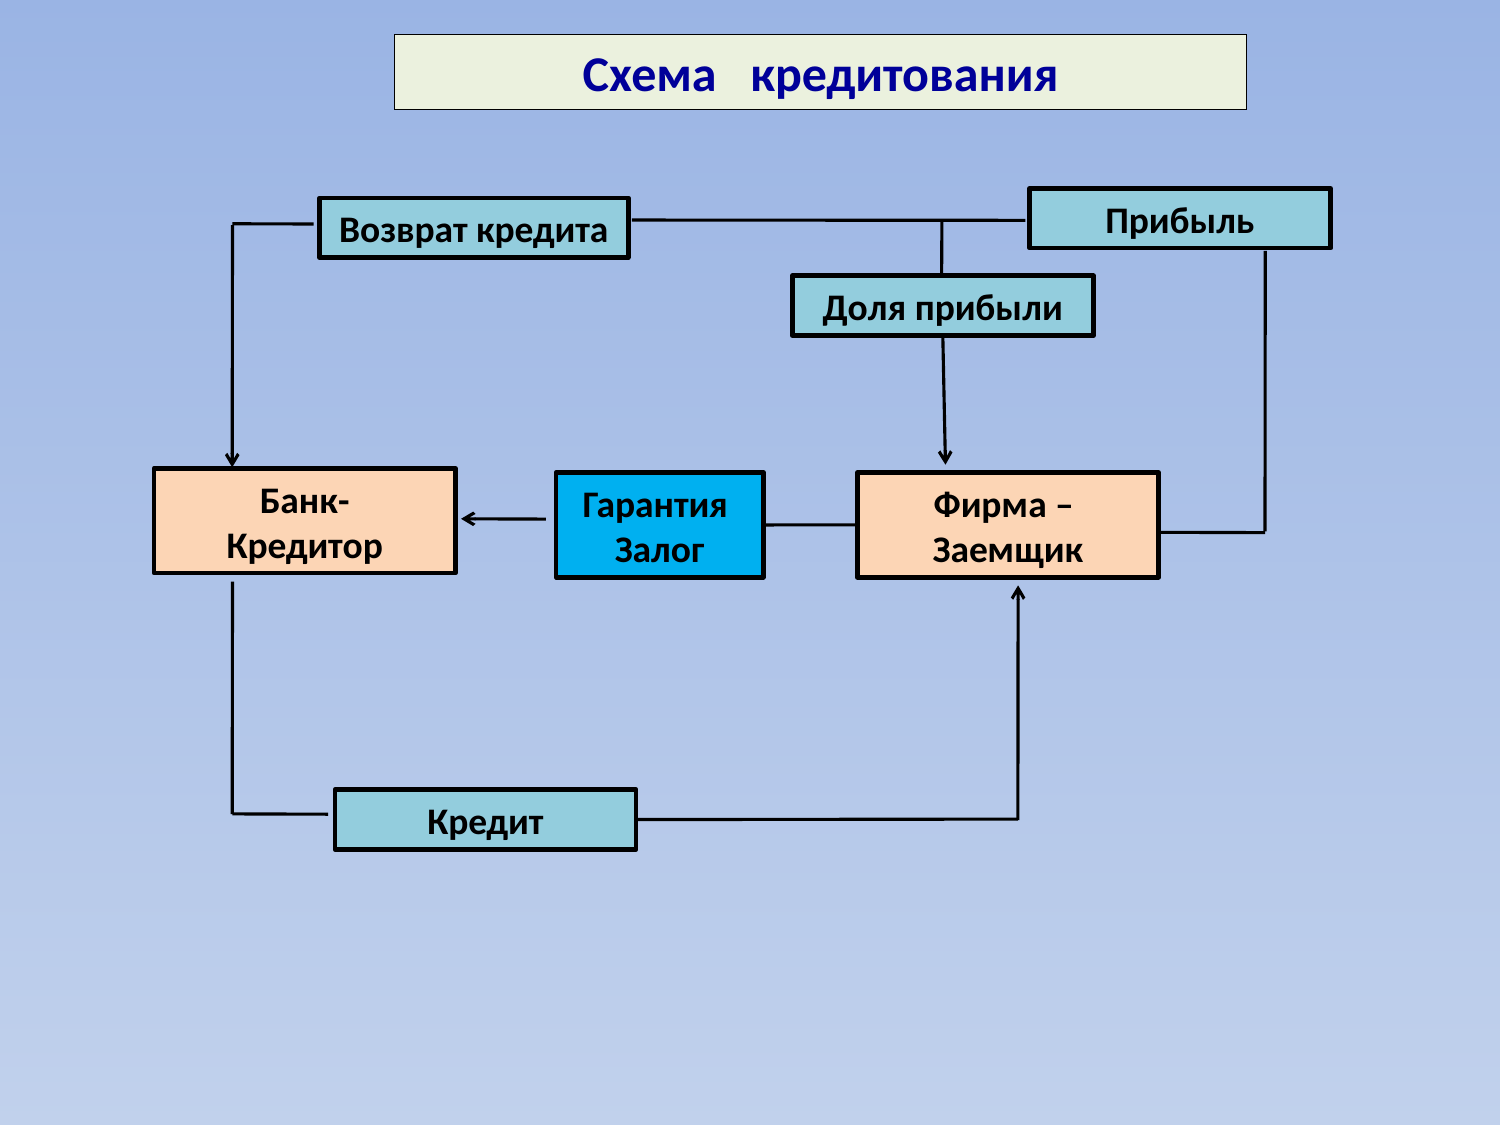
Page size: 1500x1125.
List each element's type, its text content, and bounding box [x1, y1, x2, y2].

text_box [879, 399, 1009, 403]
text_box Кредит [334, 789, 637, 850]
text_box Прибыль [1029, 188, 1331, 249]
text_box Доля прибыли [792, 275, 1094, 336]
text_box Гарантия Залог [556, 472, 764, 578]
text_box Фирма – Заемщик [857, 472, 1159, 578]
text_box Возврат кредита [319, 197, 629, 258]
text_box Банк- Кредитор [154, 468, 456, 574]
text_box Схема кредитования [394, 34, 1247, 110]
